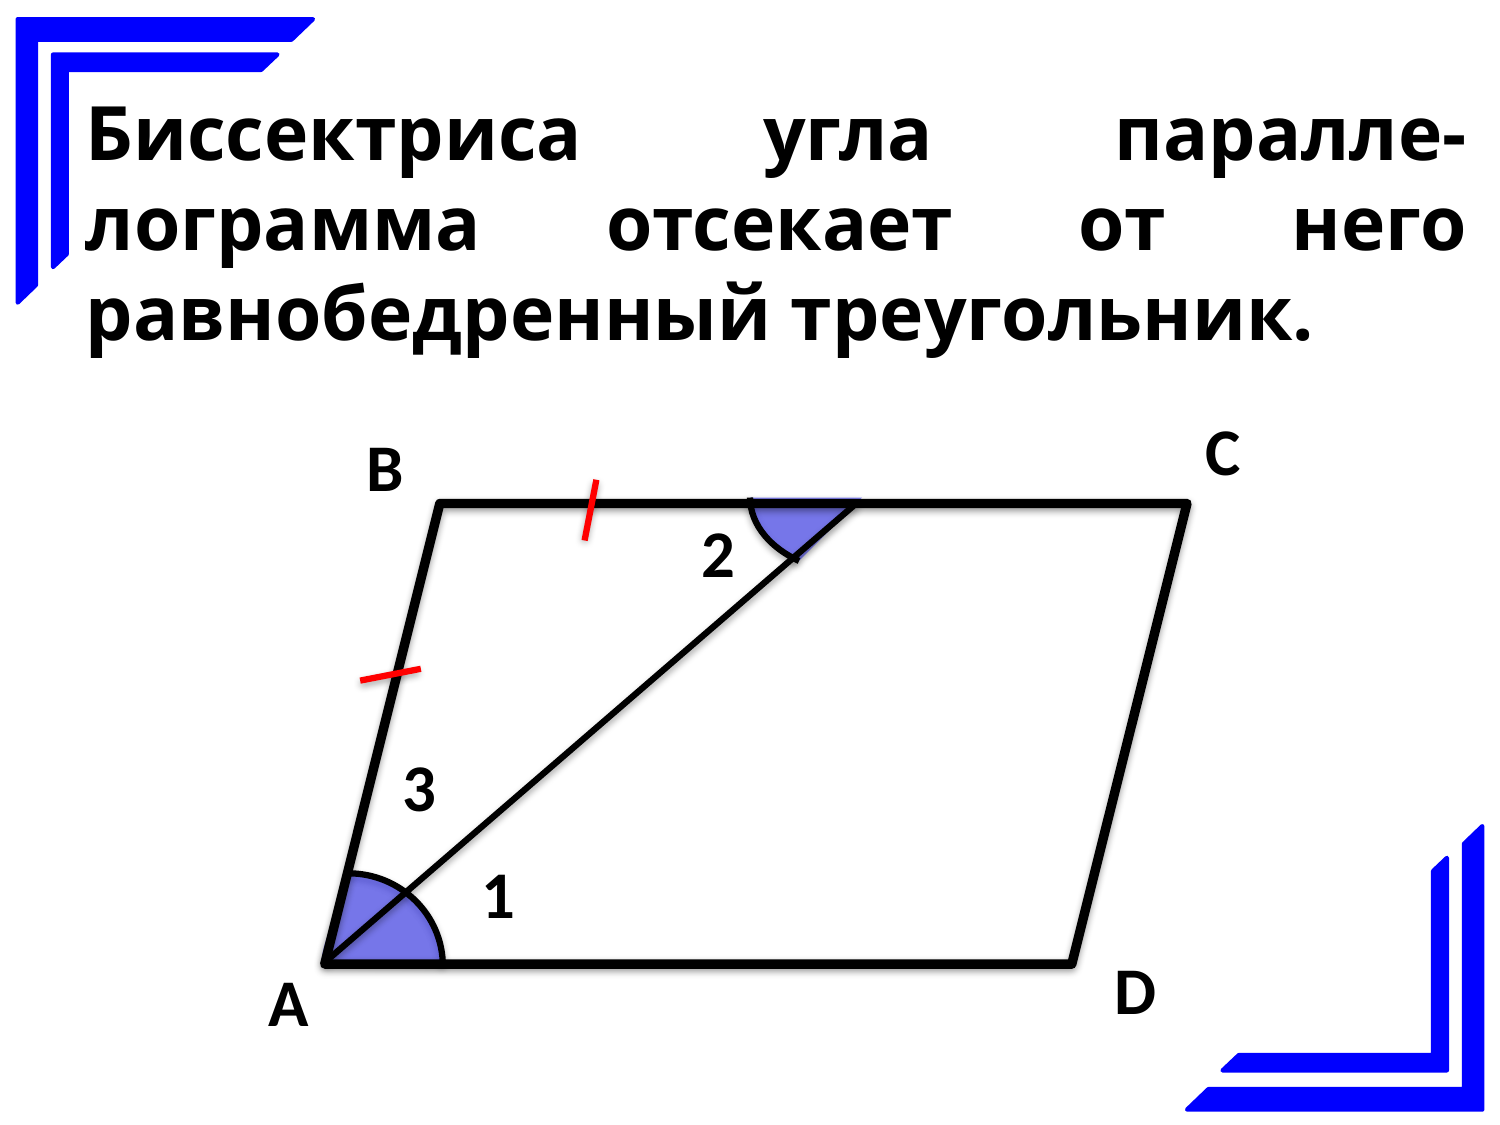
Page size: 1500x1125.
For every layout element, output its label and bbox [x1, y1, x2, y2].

text_box [324, 503, 857, 963]
text_box [359, 668, 422, 681]
text_box [17, 18, 1483, 1110]
text_box [559, 503, 622, 517]
